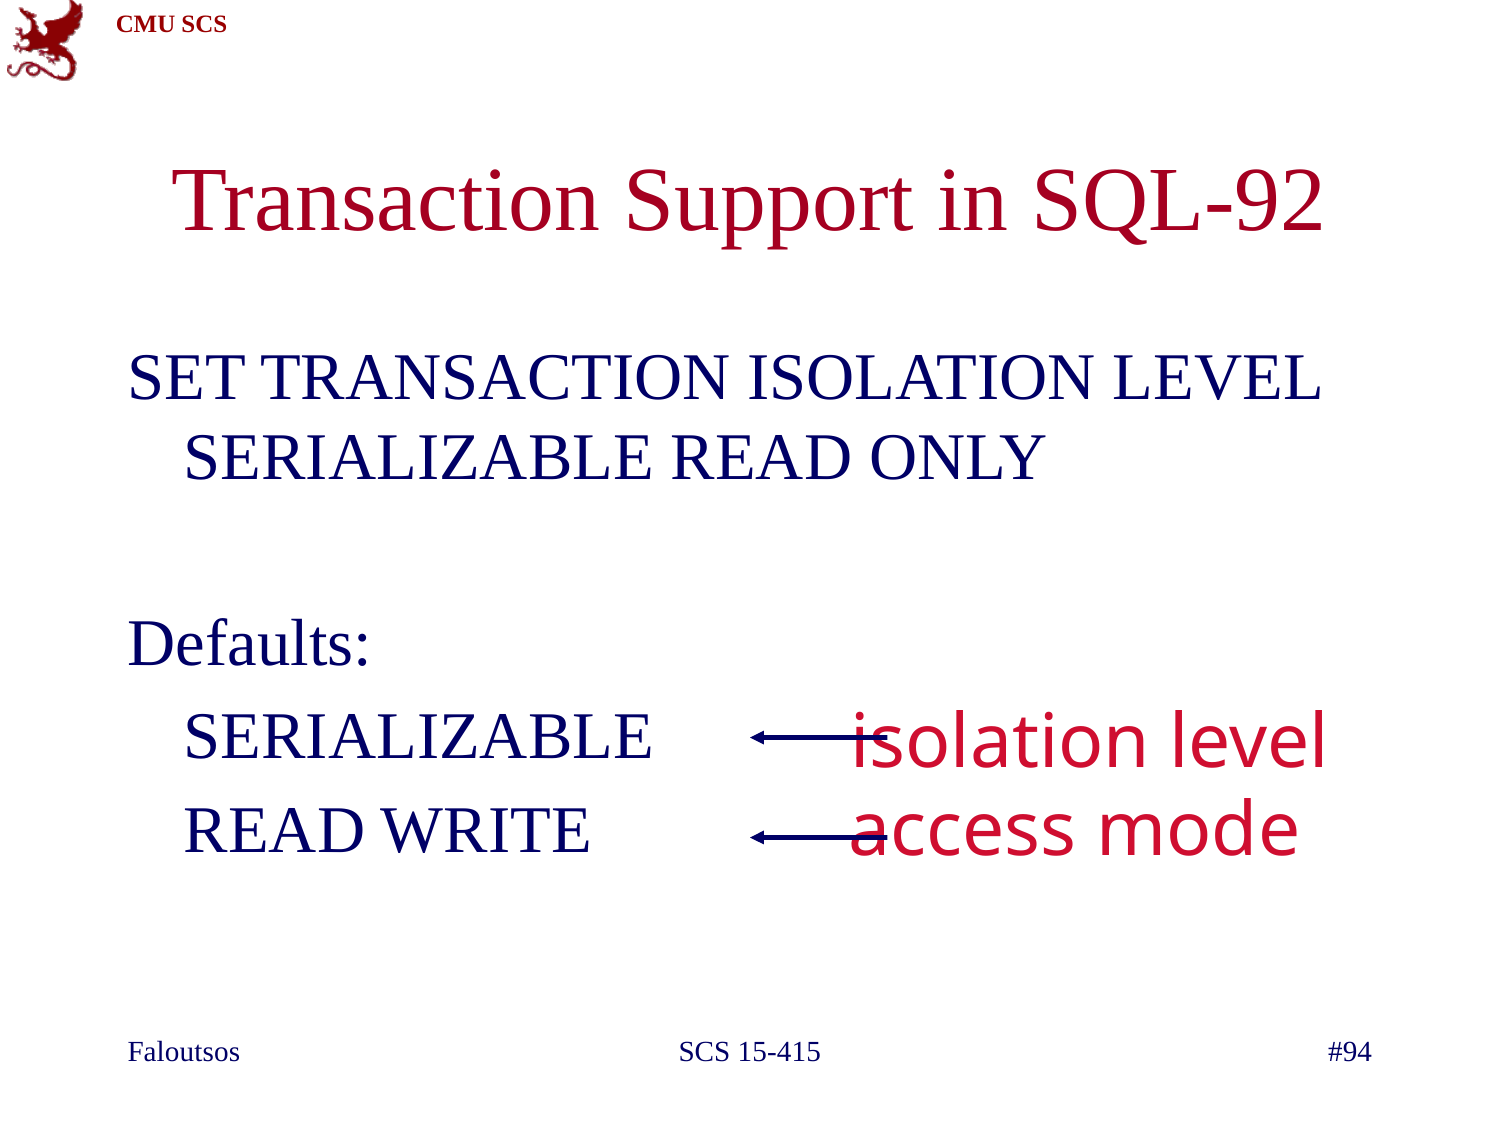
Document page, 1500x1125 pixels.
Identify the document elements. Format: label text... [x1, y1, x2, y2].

footer SCS 15-415 [512, 1024, 988, 1101]
slide_number Faloutsos [112, 1024, 426, 1101]
text_box [750, 831, 888, 844]
title Transaction Support in SQL-92 [112, 99, 1388, 288]
text_box isolation level [835, 685, 1345, 790]
list SET TRANSACTION ISOLATION LEVEL SERIALIZABLE READ ONLY Defaults: SERIALIZABLE READ WRITE [112, 324, 1388, 1001]
text_box [750, 731, 888, 744]
slide_number #94 [1074, 1024, 1388, 1101]
text_box access mode [834, 772, 1316, 878]
picture [6, 0, 85, 82]
